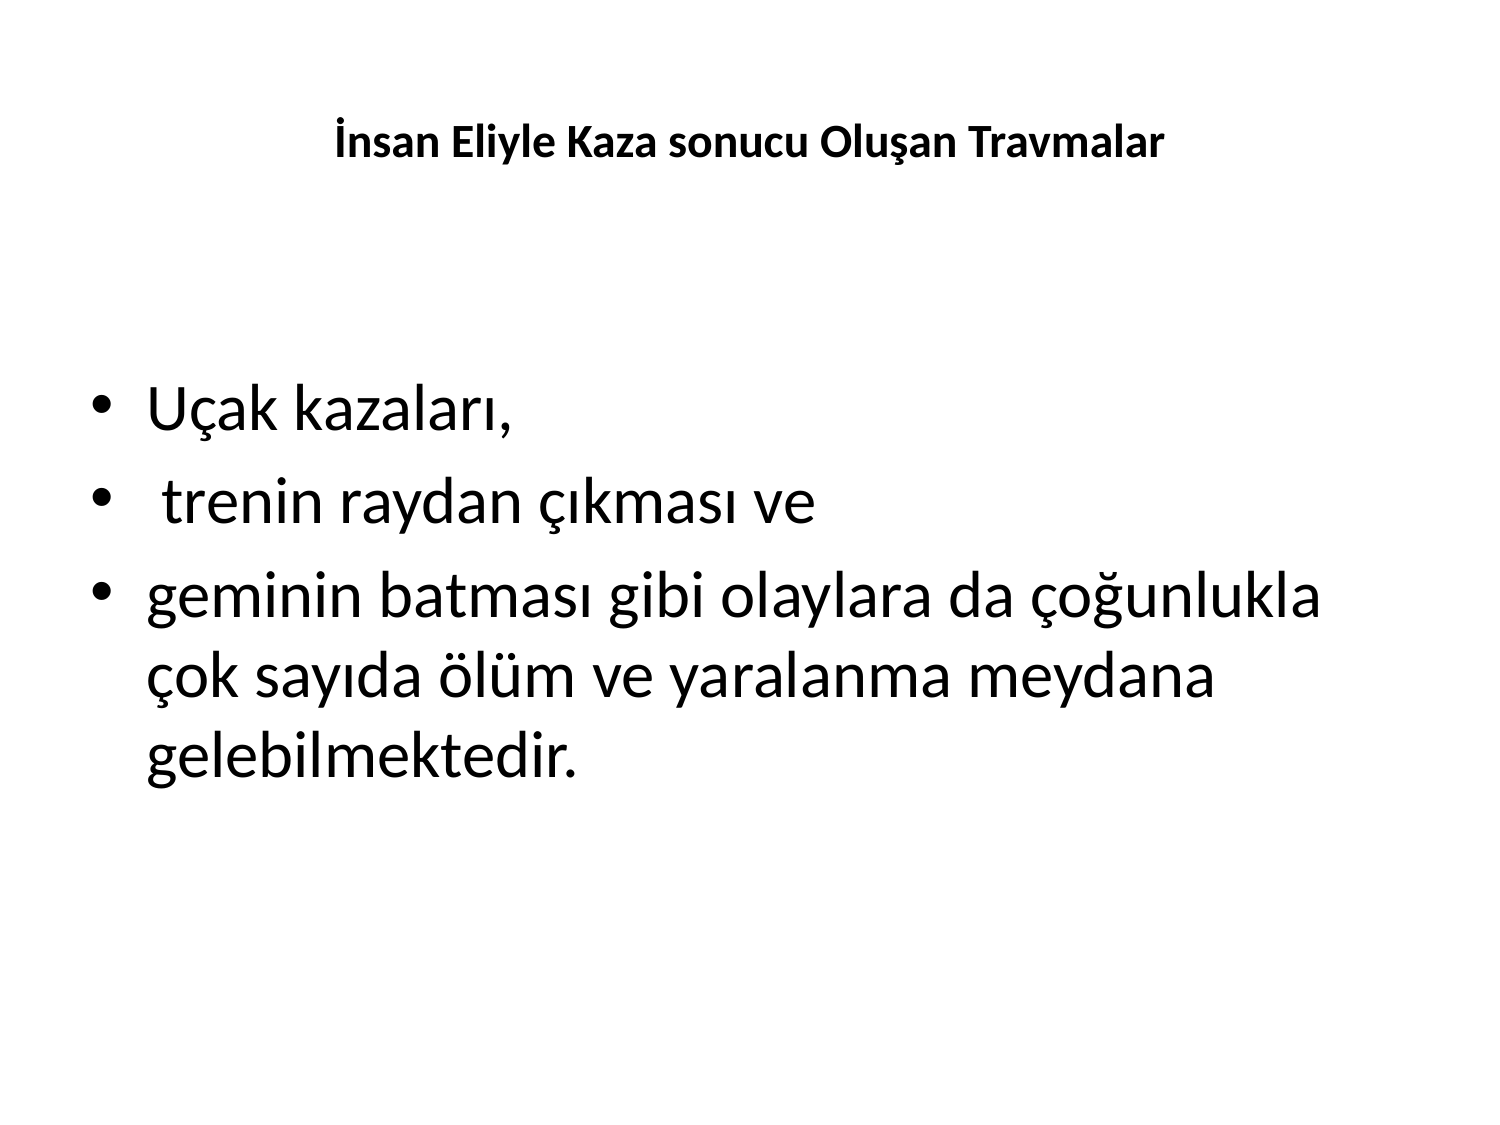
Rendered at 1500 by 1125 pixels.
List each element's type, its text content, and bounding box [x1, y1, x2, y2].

list Uçak kazaları, trenin raydan çıkması ve geminin batması gibi olaylara da çoğunlukla çok sayıda ölüm ve yaralanma meydana gelebilmektedir. [75, 262, 1425, 1005]
title İnsan Eliyle Kaza sonucu Oluşan Travmalar [75, 45, 1425, 233]
